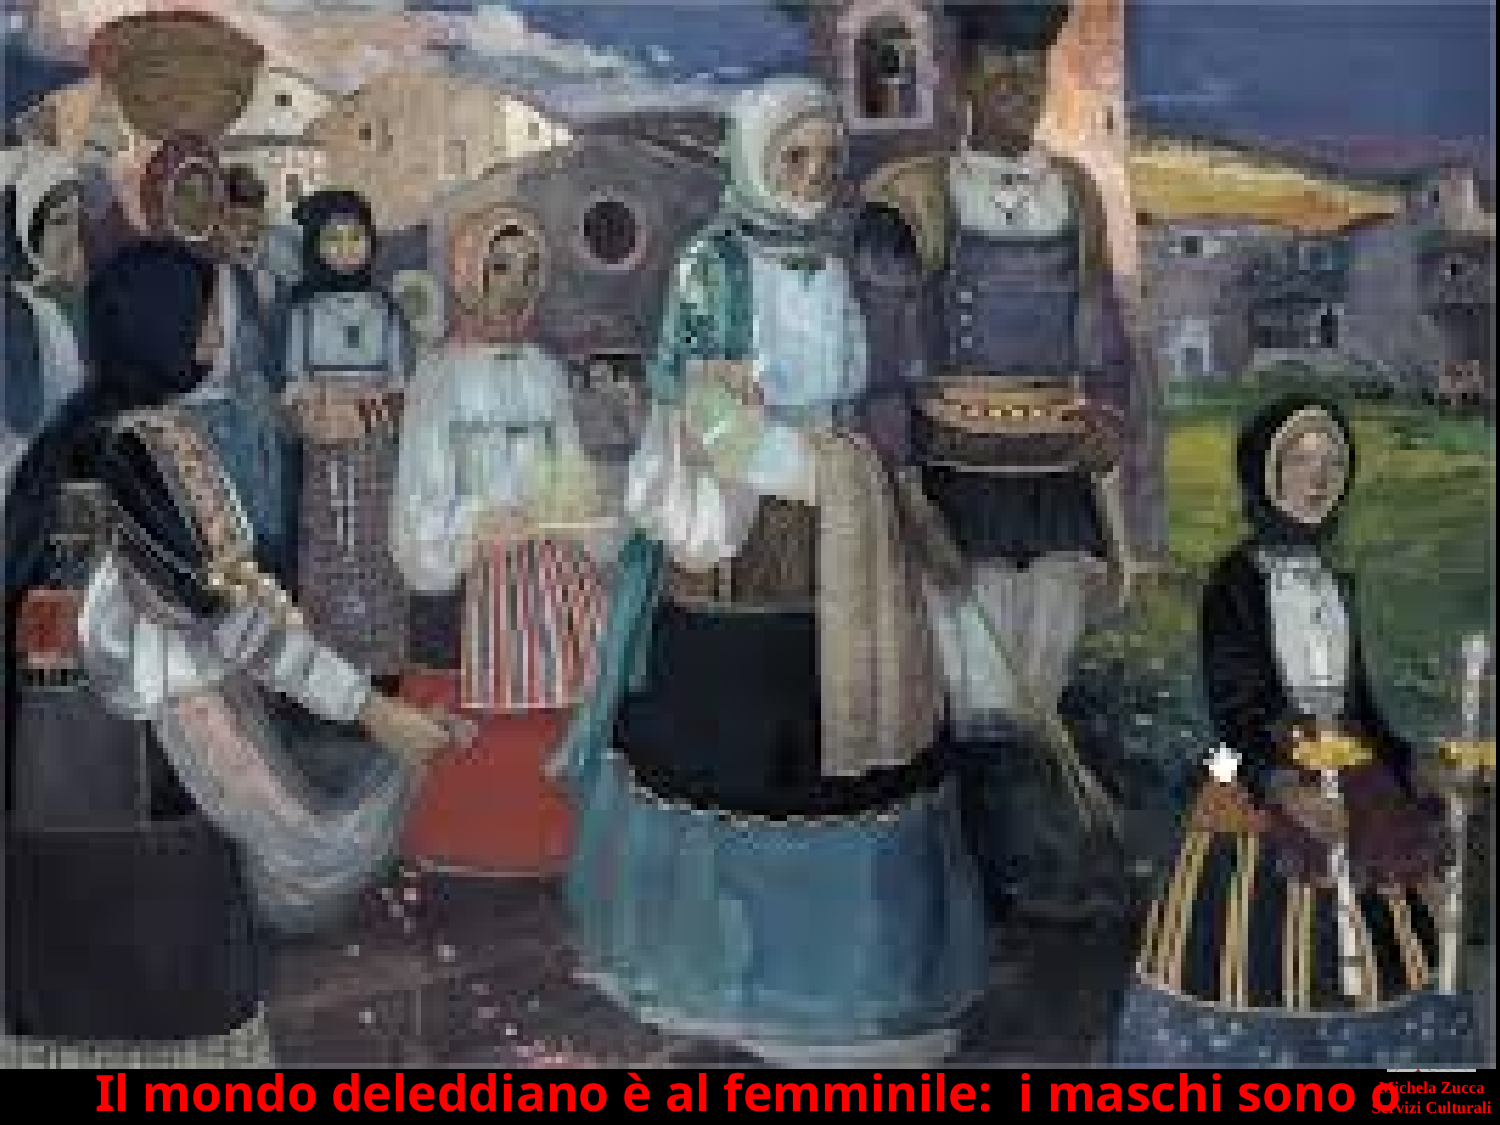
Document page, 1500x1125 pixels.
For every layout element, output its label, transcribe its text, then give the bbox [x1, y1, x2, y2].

picture [0, 0, 1496, 1072]
text_box Il mondo deleddiano è al femminile: i maschi sono o banditi, o deboli, o depravati. [0, 1077, 1356, 1125]
text_box Michela Zucca Servizi Culturali [1356, 1069, 1500, 1125]
